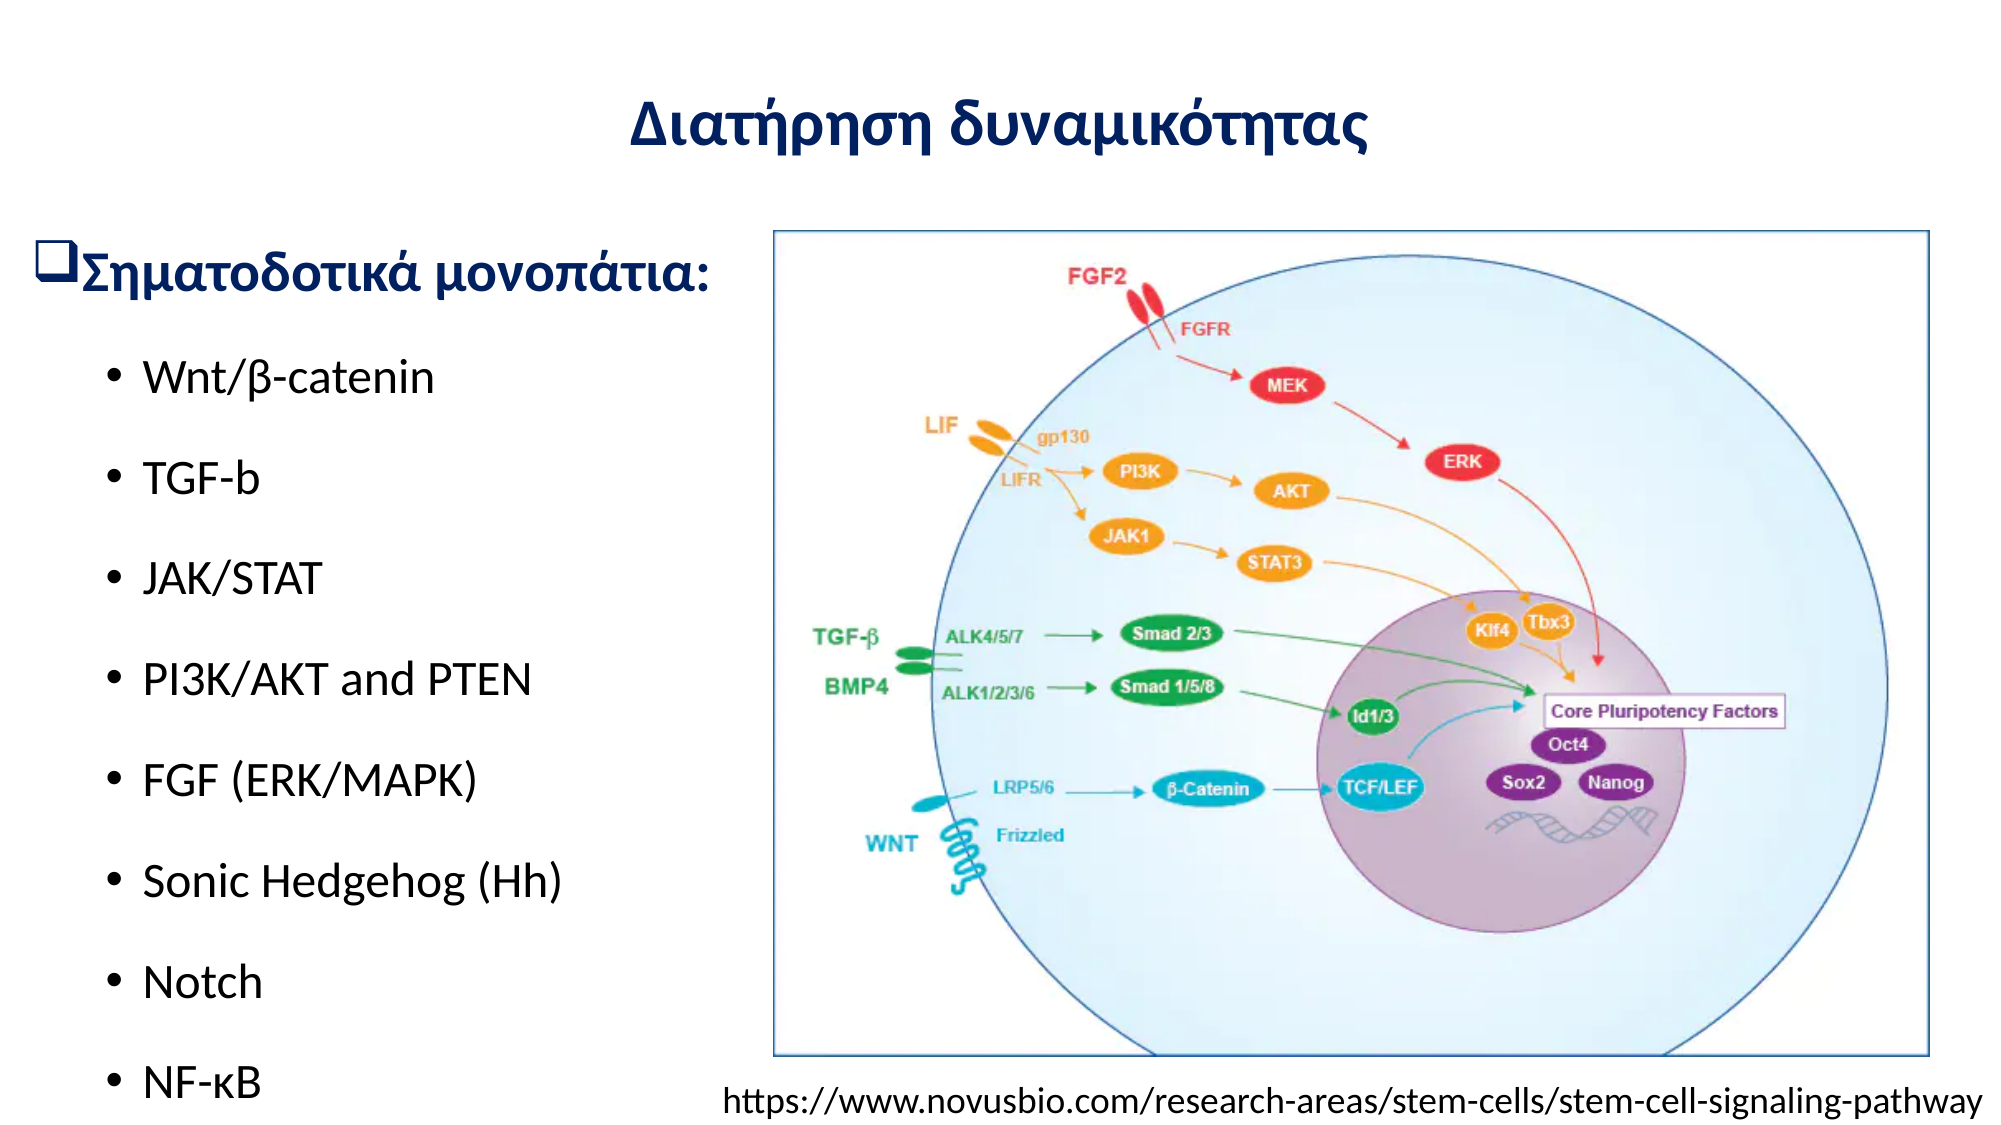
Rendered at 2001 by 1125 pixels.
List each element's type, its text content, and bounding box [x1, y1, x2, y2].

list Σηματοδοτικά μονοπάτια: Wnt/β-catenin TGF-b JAK/STAT PI3K/ΑΚΤ and PTEN FGF (ERK/MAPK) Sonic Hedgehog (Hh) Notch NF-κΒ [16, 233, 774, 1125]
picture [773, 230, 1930, 1057]
text_box https://www.novusbio.com/research-areas/stem-cells/stem-cell-signaling-pathway [659, 1068, 1999, 1125]
text_box Διατήρηση δυναμικότητας [137, 15, 1863, 233]
